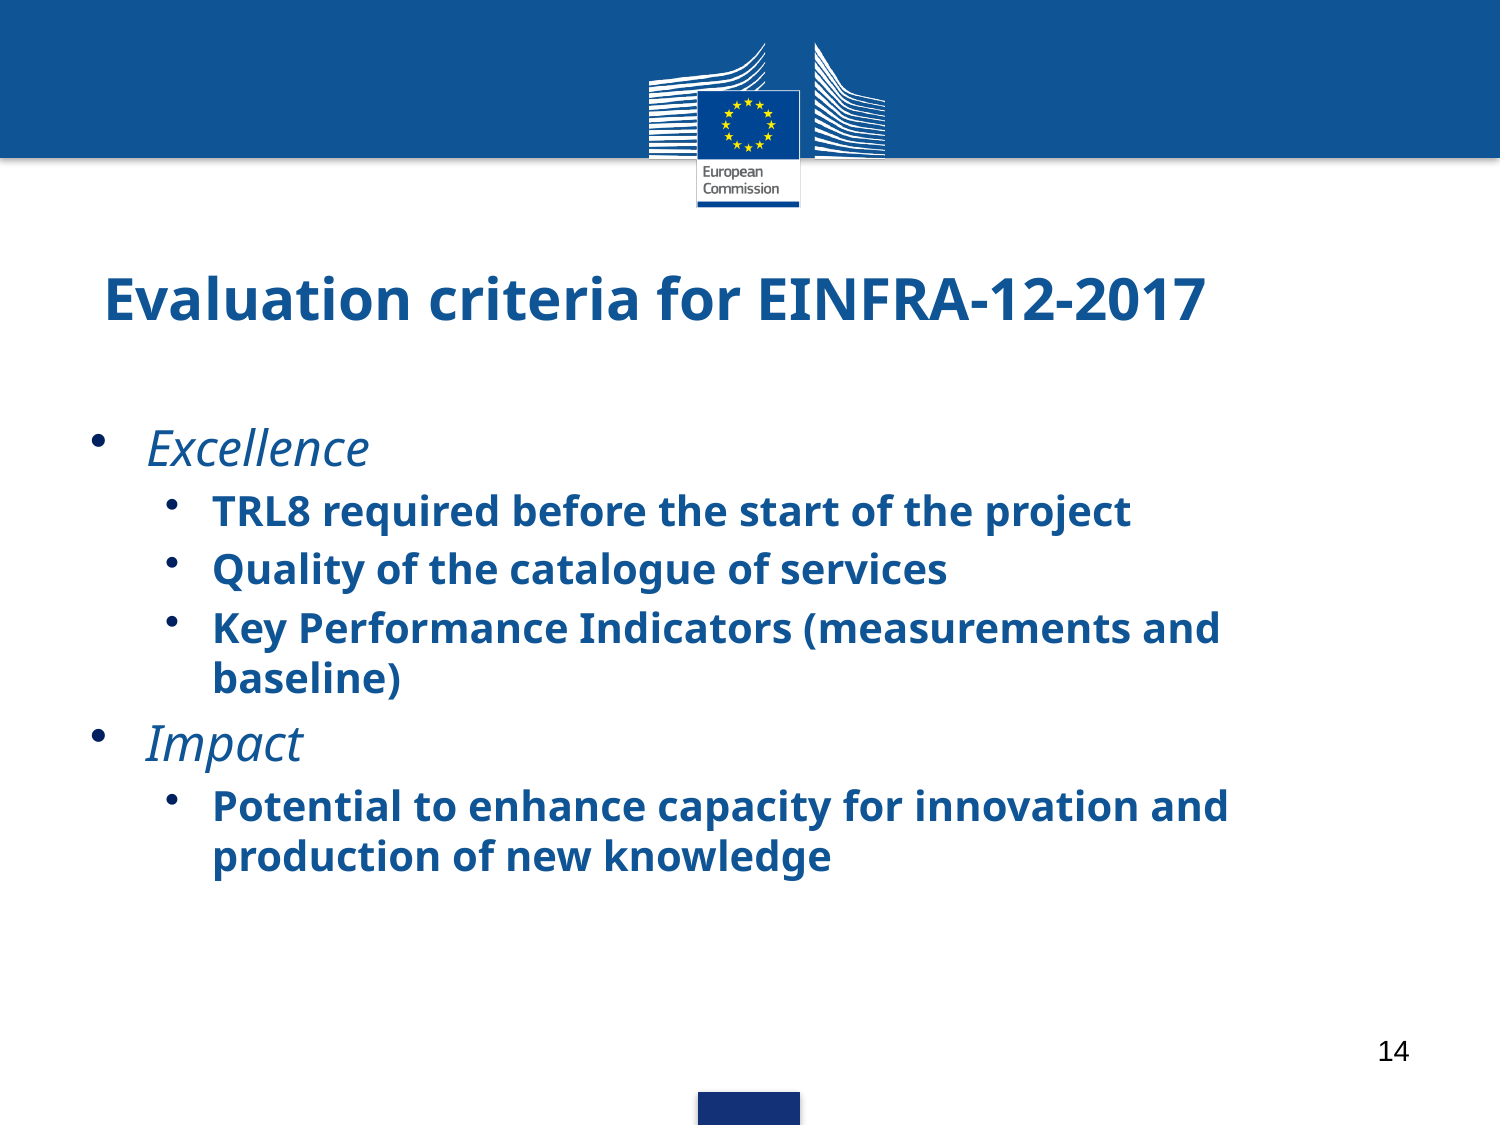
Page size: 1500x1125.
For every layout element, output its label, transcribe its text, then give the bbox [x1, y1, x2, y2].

picture [649, 42, 885, 208]
title Evaluation criteria for EINFRA-12-2017 [29, 219, 1415, 374]
list Excellence TRL8 required before the start of the project Quality of the catalogue of services Key Performance Indicators (measurements and baseline) Impact Potential to enhance capacity for innovation and production of new knowledge [75, 408, 1425, 988]
slide_number 14 [1074, 1024, 1425, 1103]
